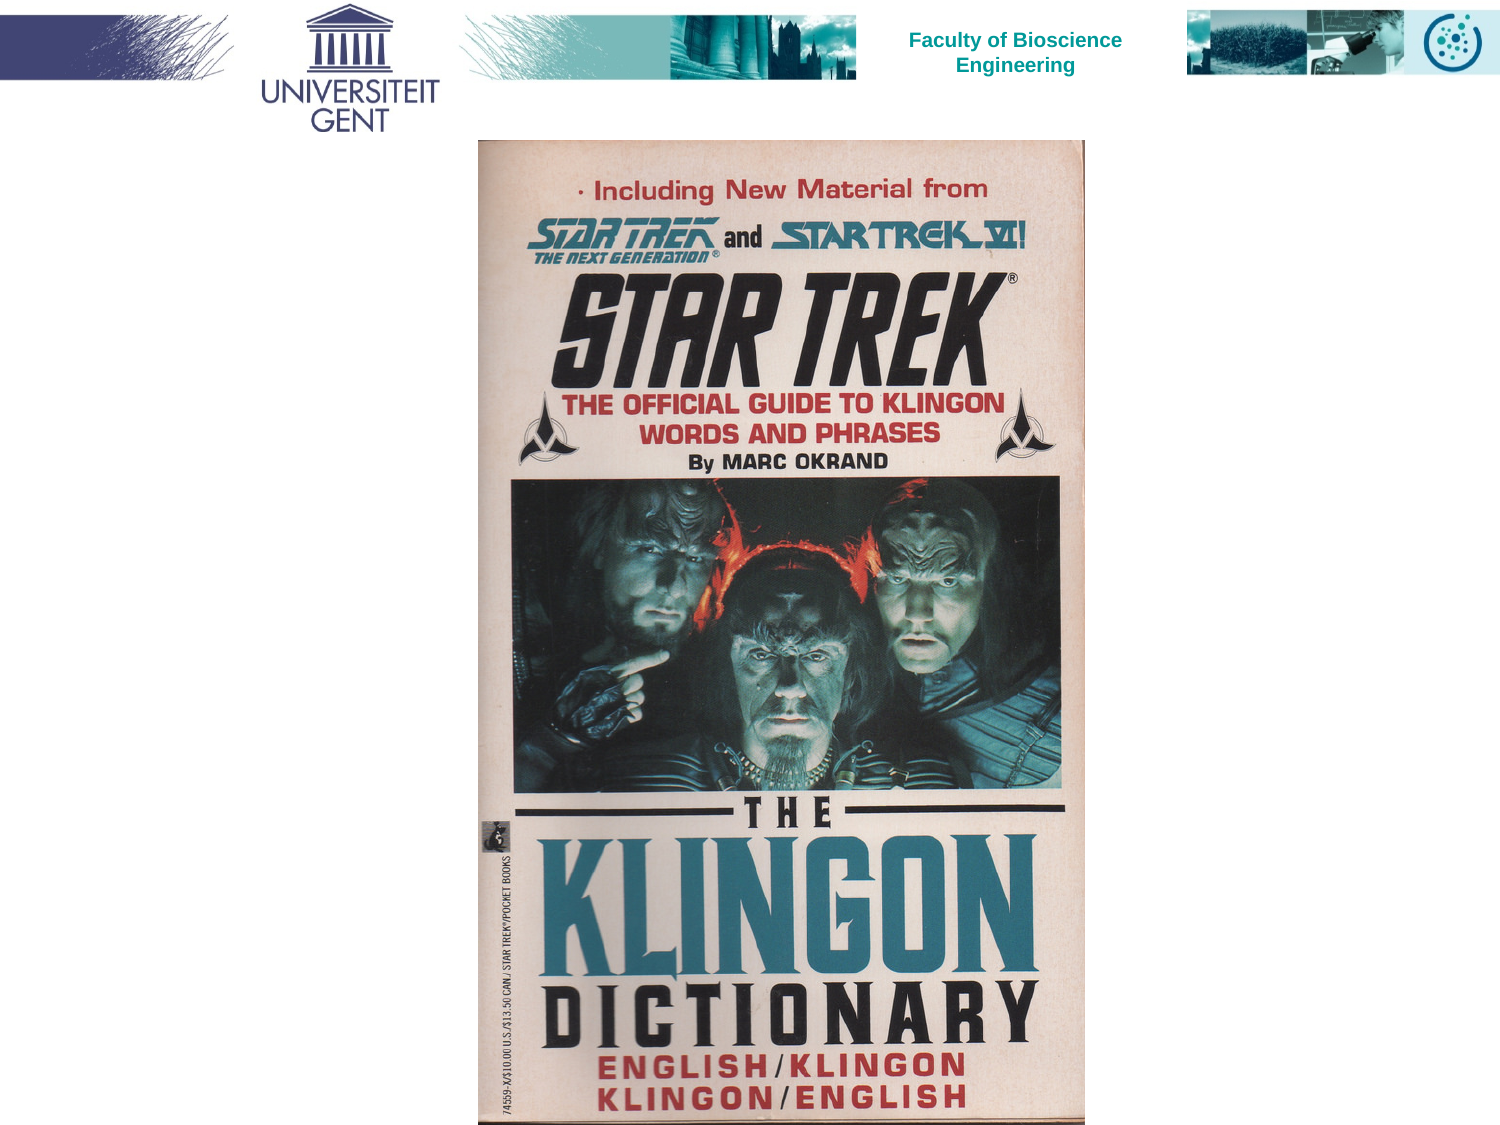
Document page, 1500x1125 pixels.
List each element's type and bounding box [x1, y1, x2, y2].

picture [0, 0, 857, 132]
picture [477, 140, 1085, 1125]
picture [1187, 0, 1500, 126]
